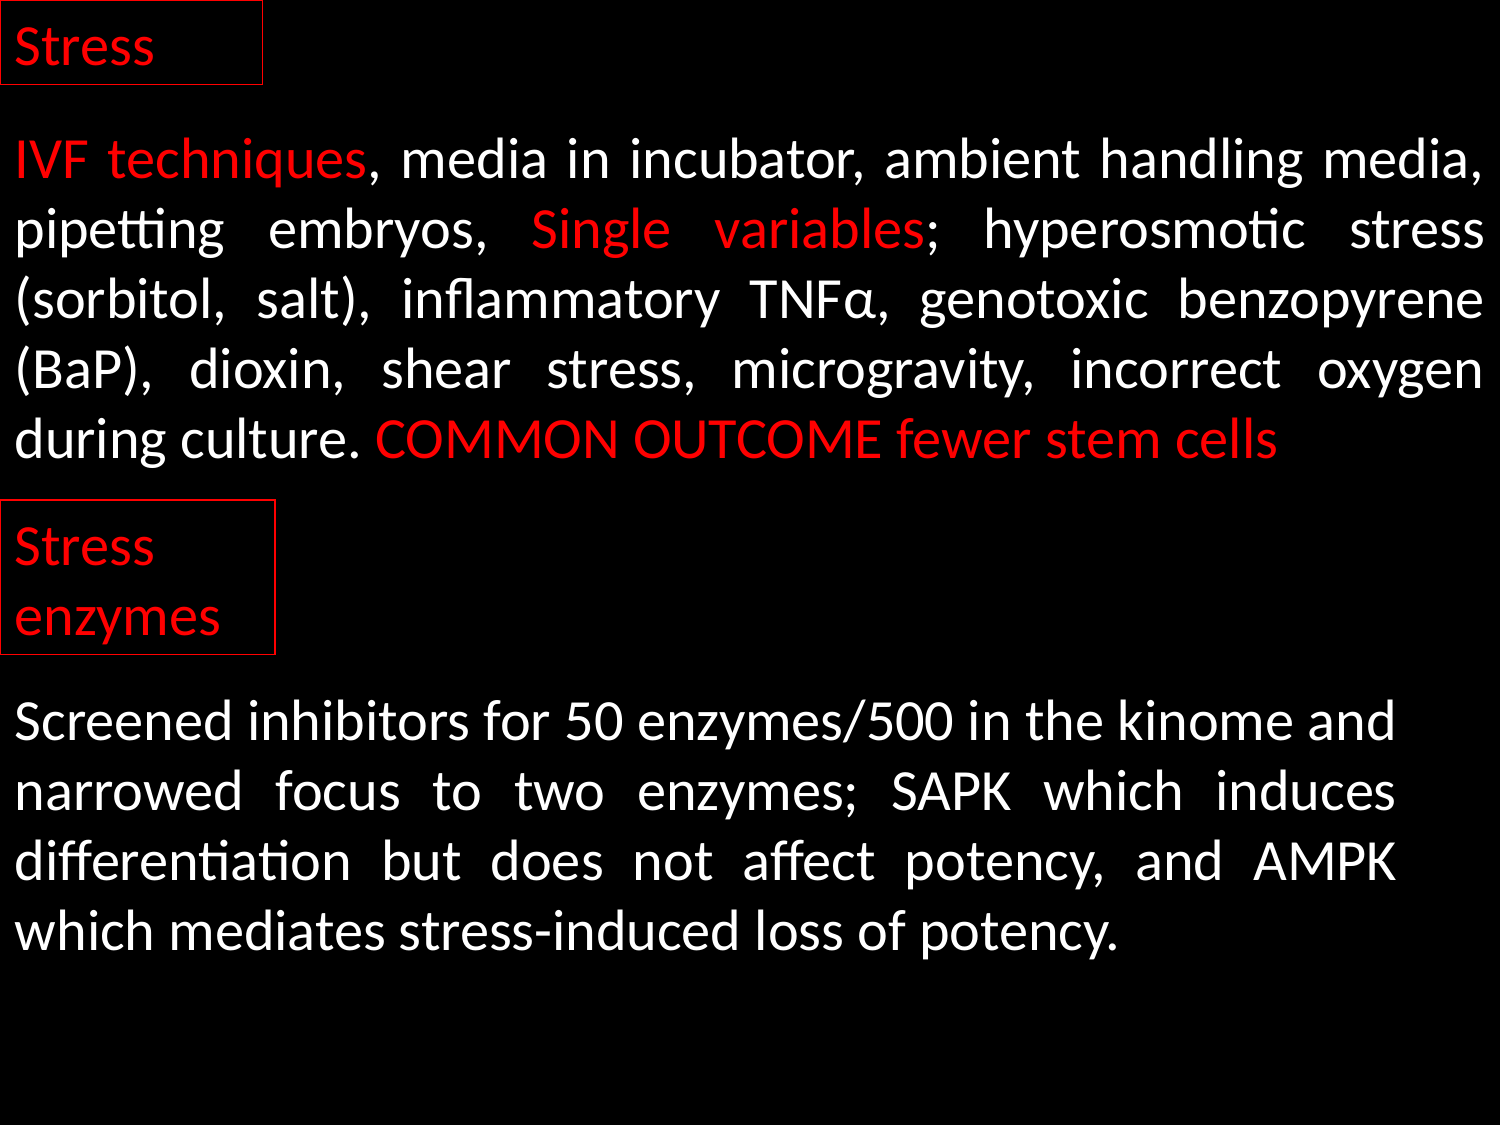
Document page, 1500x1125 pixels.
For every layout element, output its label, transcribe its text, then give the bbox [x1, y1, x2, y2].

text_box IVF techniques, media in incubator, ambient handling media, pipetting embryos, Single variables; hyperosmotic stress (sorbitol, salt), inflammatory TNFα, genotoxic benzopyrene (BaP), dioxin, shear stress, microgravity, incorrect oxygen during culture. COMMON OUTCOME fewer stem cells [0, 112, 1500, 478]
text_box Screened inhibitors for 50 enzymes/500 in the kinome and narrowed focus to two enzymes; SAPK which induces differentiation but does not affect potency, and AMPK which mediates stress-induced loss of potency. [0, 674, 1413, 970]
text_box Stress [0, 0, 263, 85]
text_box Stress enzymes [0, 499, 275, 655]
